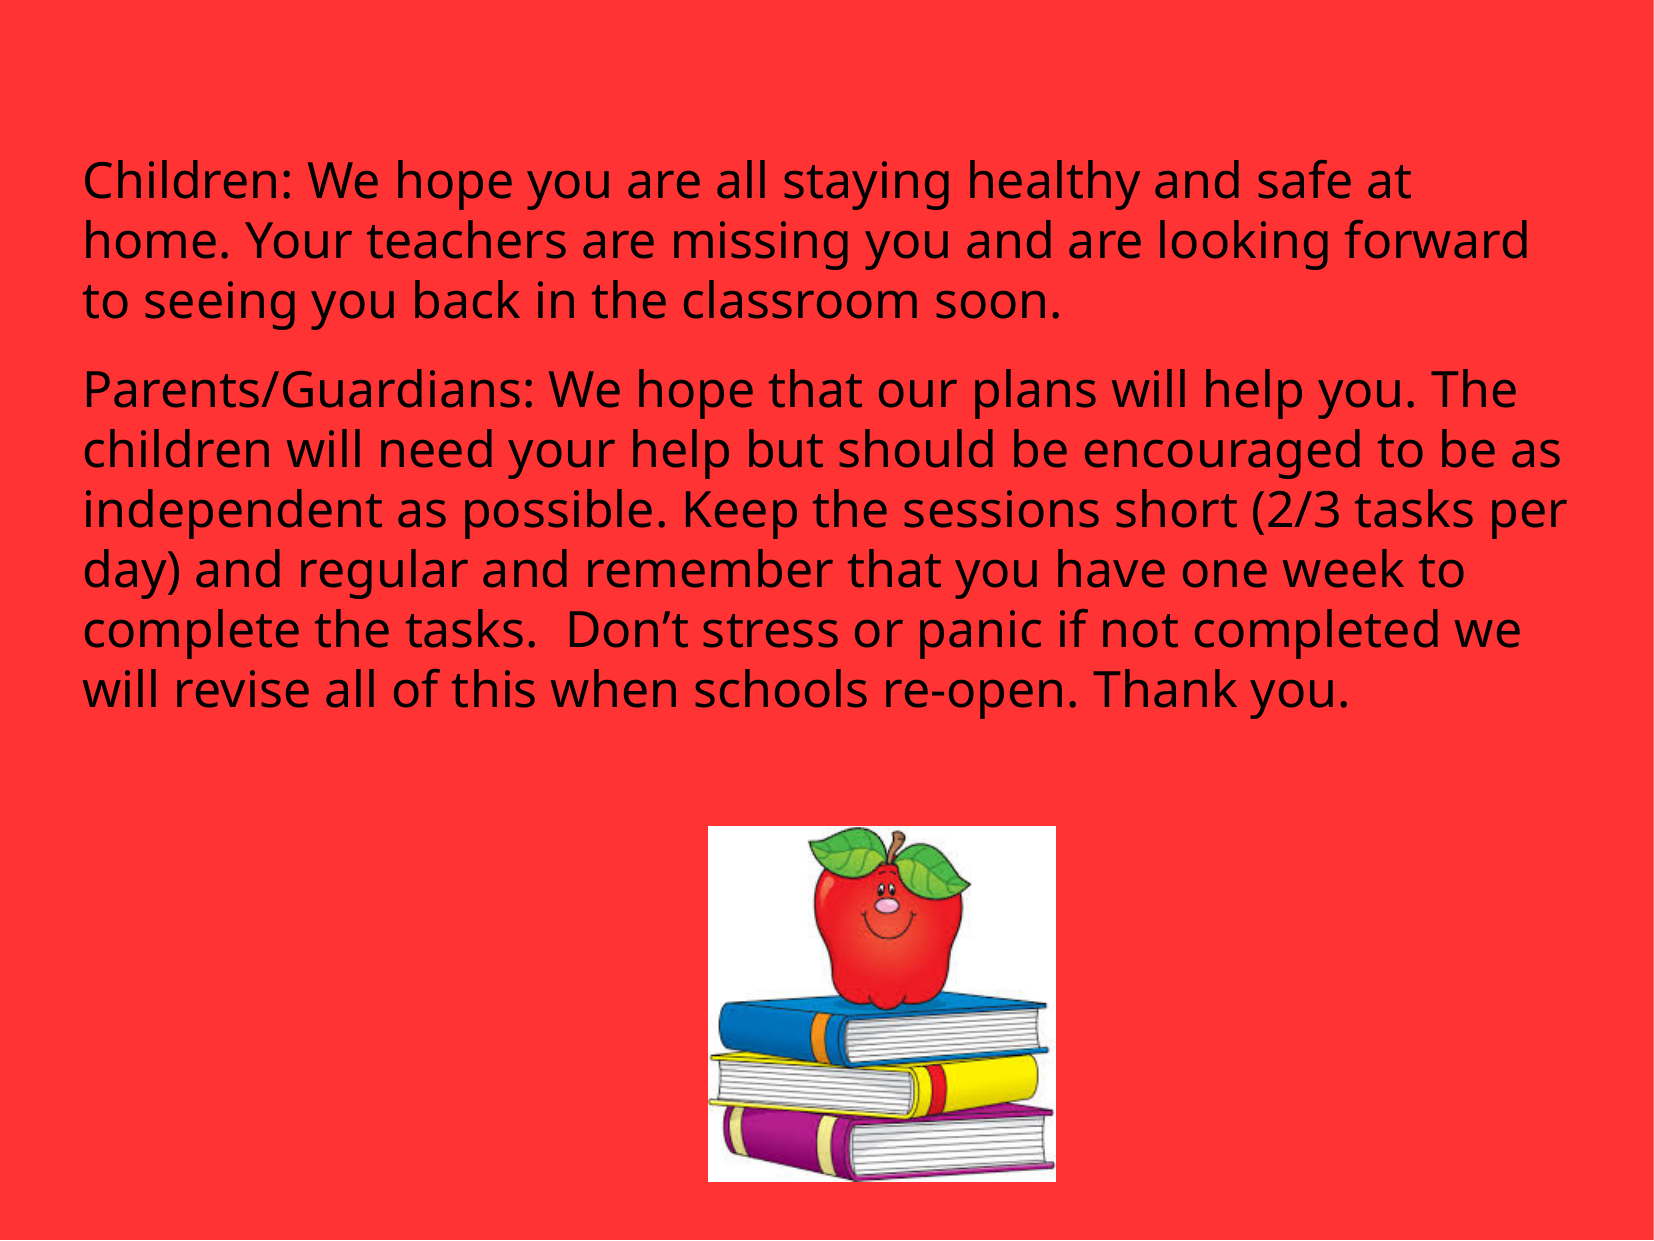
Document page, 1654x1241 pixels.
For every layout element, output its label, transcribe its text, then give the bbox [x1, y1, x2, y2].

list Children: We hope you are all staying healthy and safe at home. Your teachers are missing you and are looking forward to seeing you back in the classroom soon. Parents/Guardians: We hope that our plans will help you. The children will need your help but should be encouraged to be as independent as possible. Keep the sessions short (2/3 tasks per day) and regular and remember that you have one week to complete the tasks. Don’t stress or panic if not completed we will revise all of this when schools re-open. Thank you. [82, 59, 1571, 1109]
picture [708, 826, 1056, 1182]
